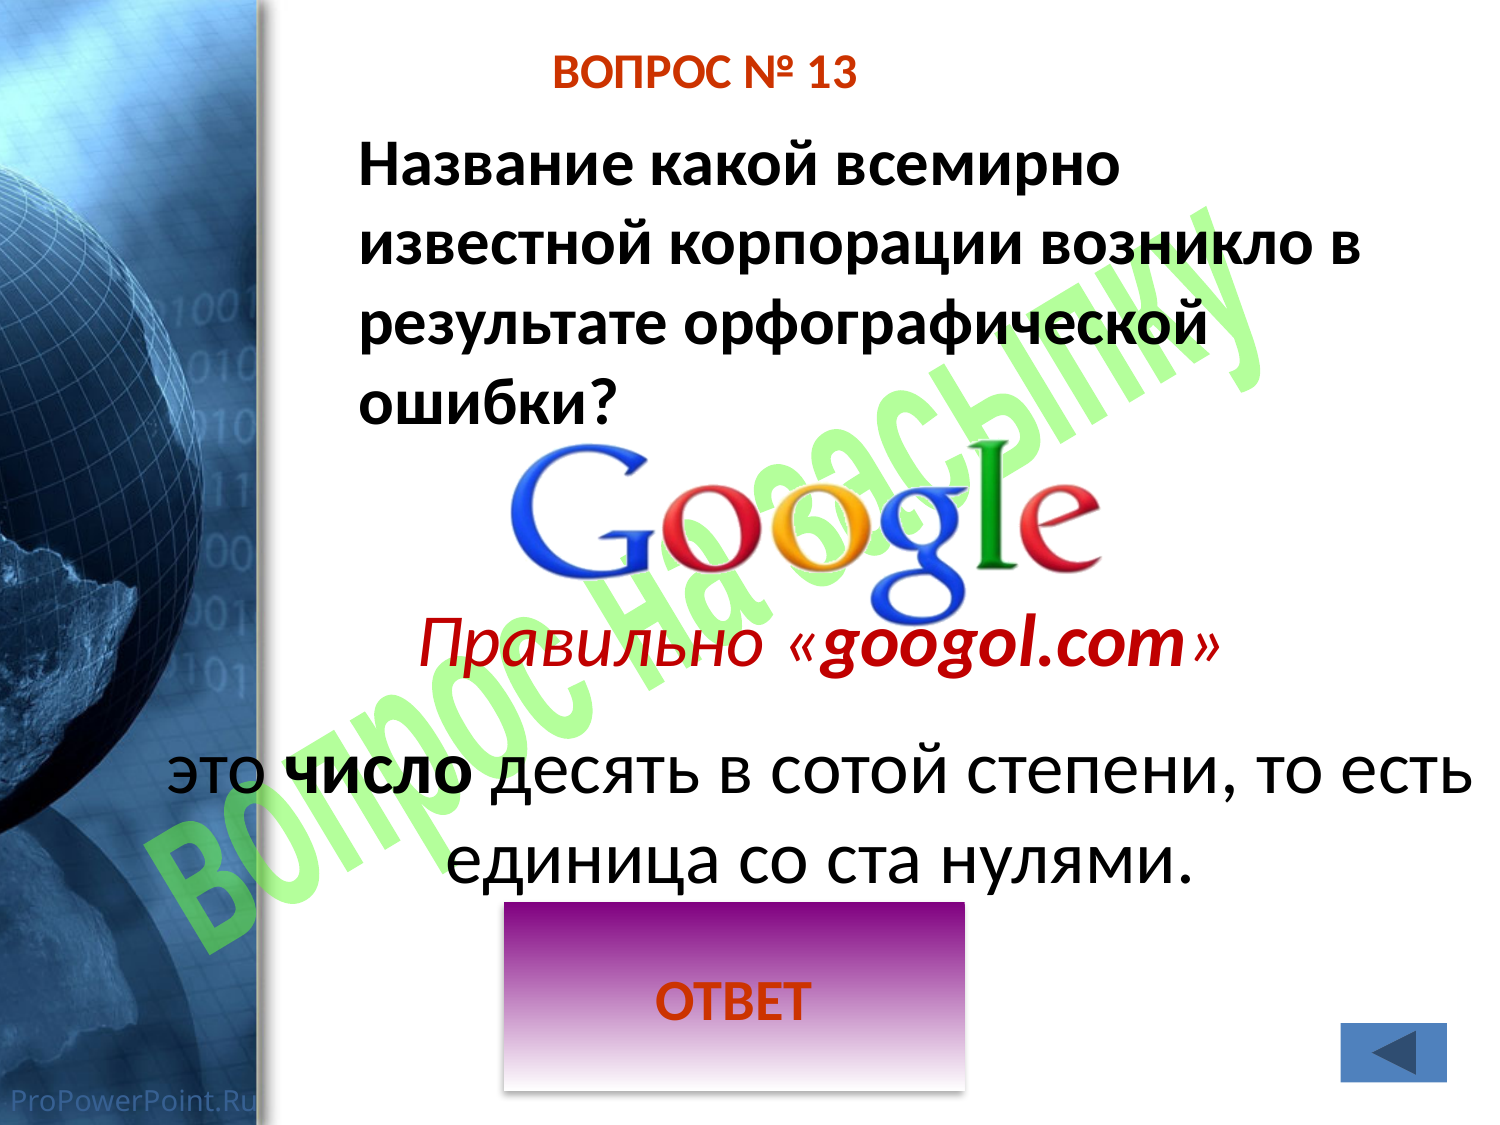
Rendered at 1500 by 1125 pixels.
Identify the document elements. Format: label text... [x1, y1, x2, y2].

text_box ОТВЕТ [503, 907, 965, 1092]
picture [0, 0, 1500, 1125]
text_box [1340, 1023, 1447, 1083]
text_box ВОПРОС № 13 [537, 30, 963, 106]
text_box Название какой всемирно известной корпорации возникло в результате орфографической ошибки? [343, 110, 1425, 446]
text_box Правильно «googol.com» это число десять в сотой степени, то есть единица со ста нулями. [141, 584, 1500, 907]
